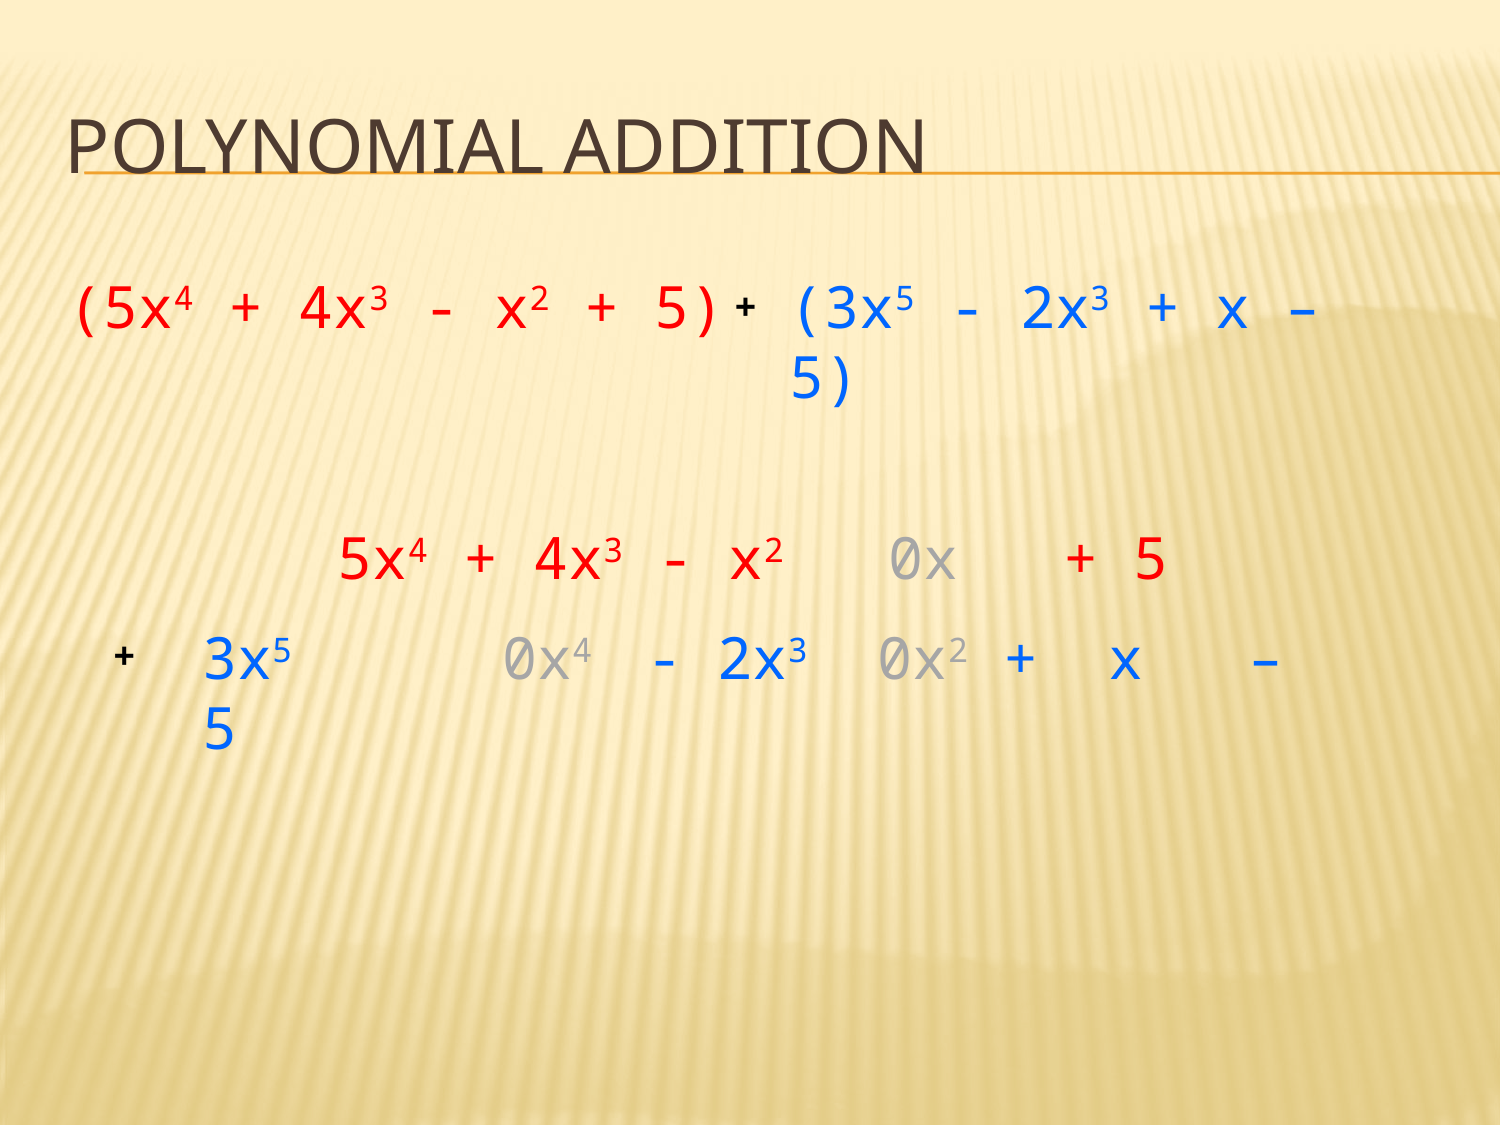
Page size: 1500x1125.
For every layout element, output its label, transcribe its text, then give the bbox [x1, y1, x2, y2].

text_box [73, 262, 1426, 701]
title Polynomial Addition [50, 75, 1475, 213]
